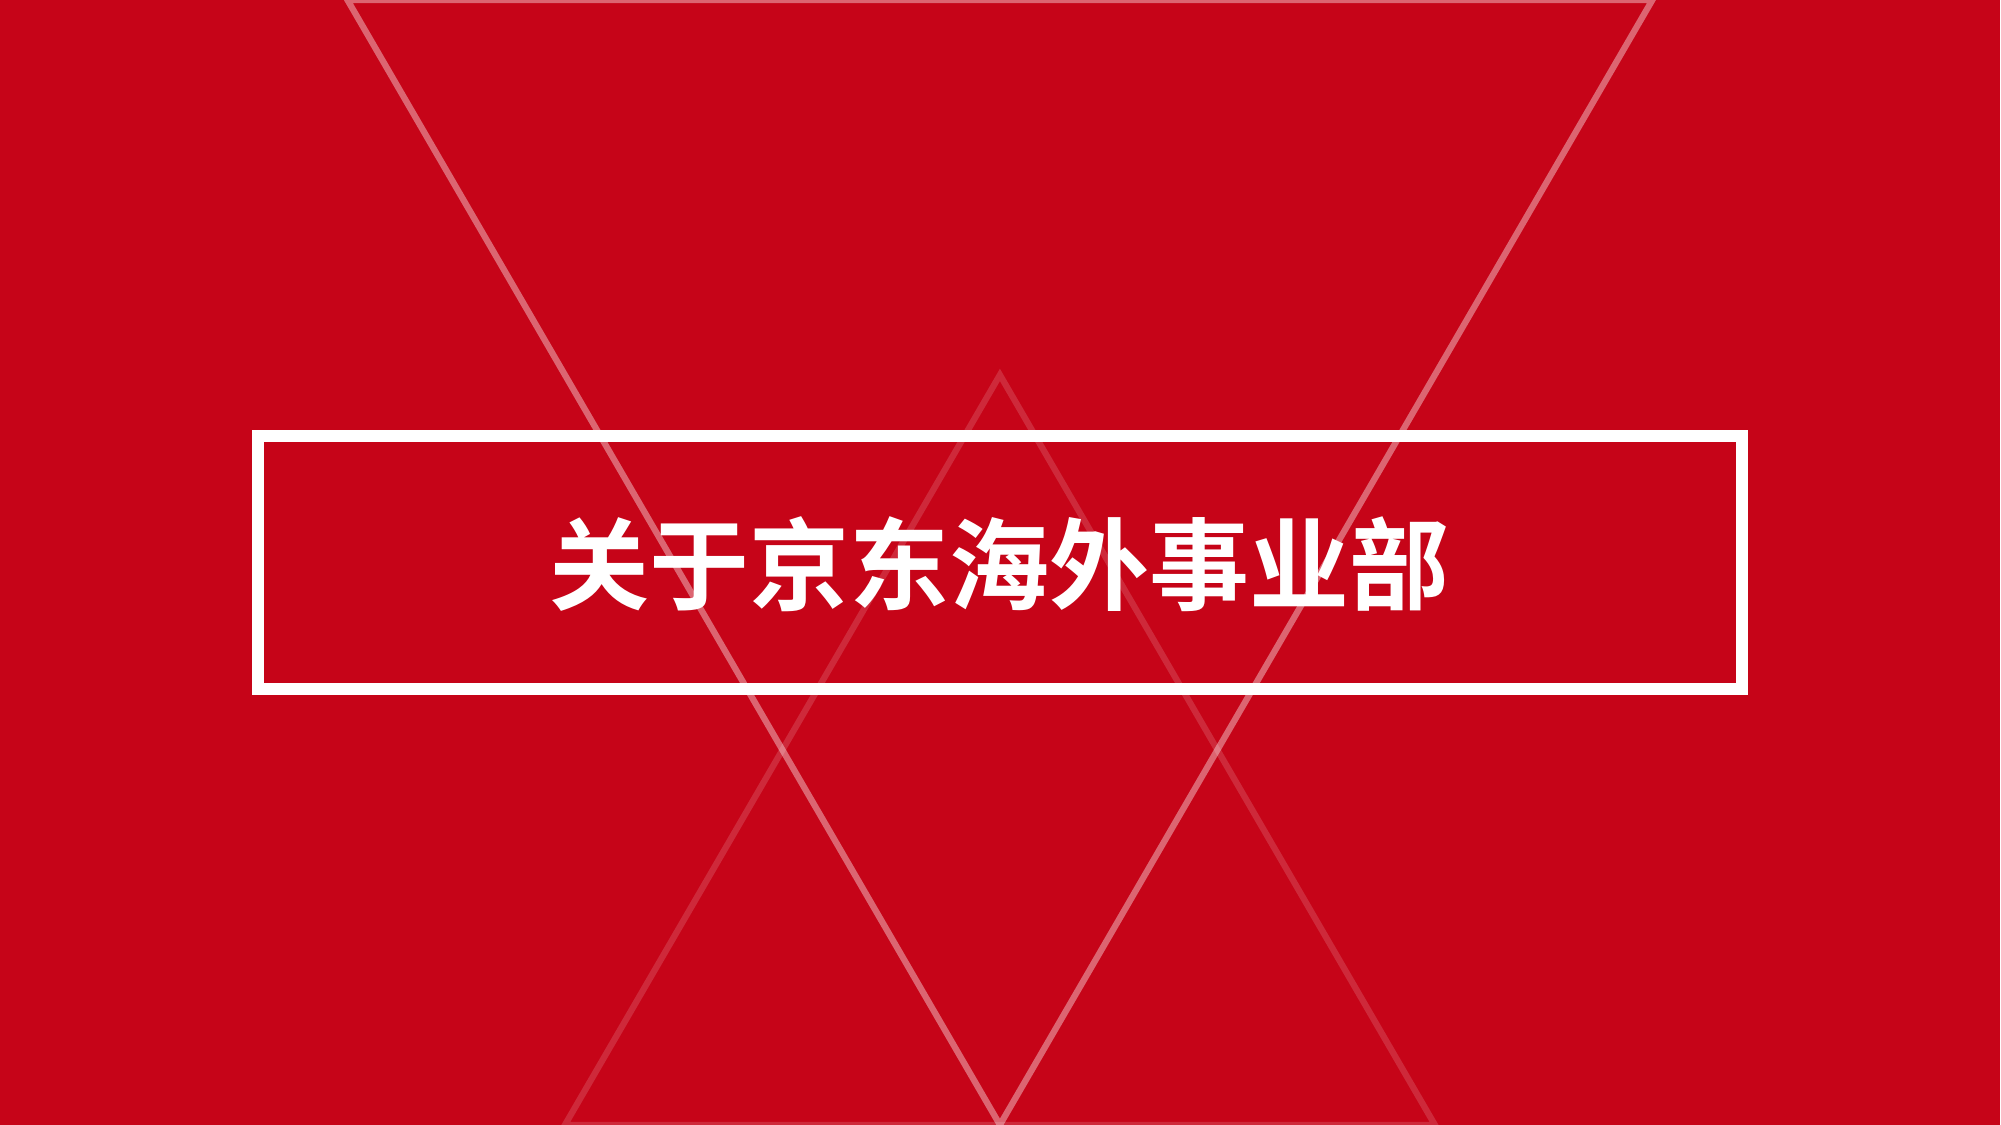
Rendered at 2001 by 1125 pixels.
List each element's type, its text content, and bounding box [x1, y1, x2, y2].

text_box [746, 690, 815, 750]
text_box [1185, 690, 1254, 750]
text_box 关于京东海外事业部 [257, 435, 963, 690]
text_box [563, 372, 1437, 1125]
text_box 关于京东海外事业部 [1037, 435, 1743, 690]
text_box [346, 0, 1654, 435]
